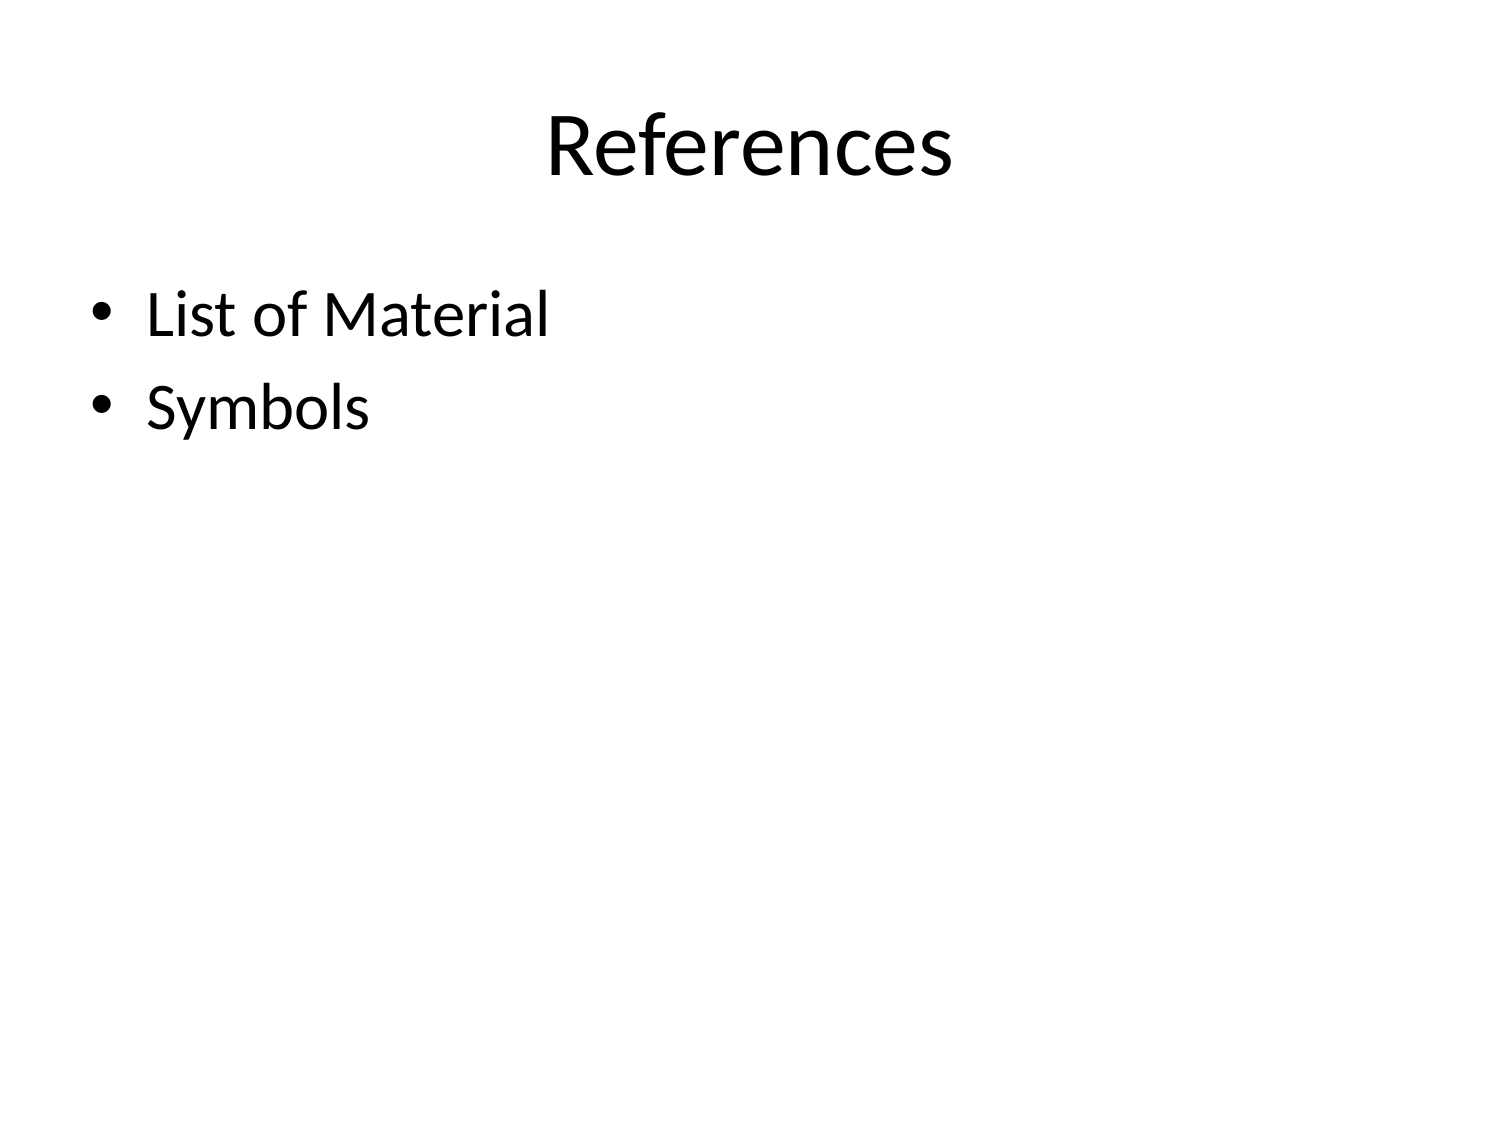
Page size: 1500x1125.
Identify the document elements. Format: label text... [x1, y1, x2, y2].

title References [75, 45, 1425, 233]
list List of Material Symbols [75, 262, 1425, 1005]
